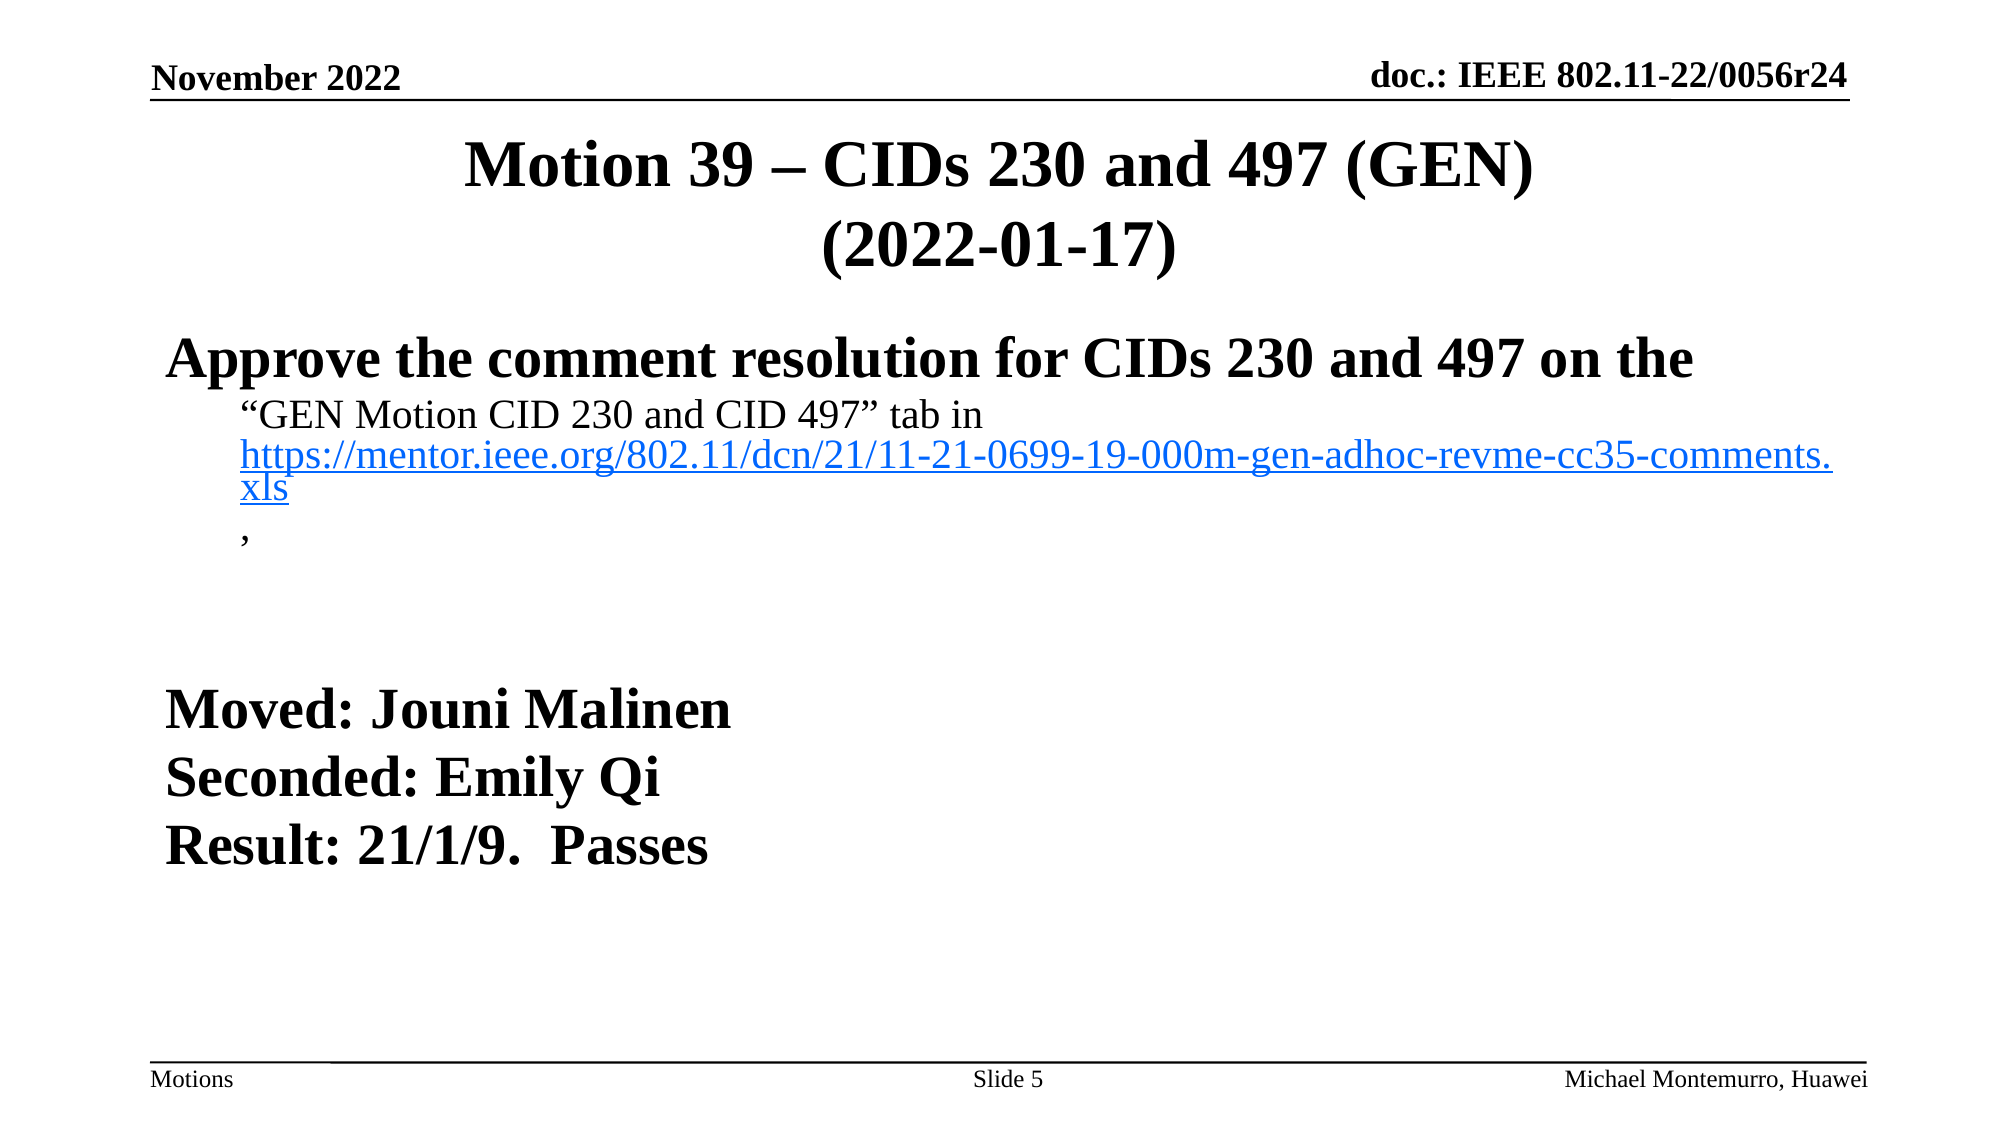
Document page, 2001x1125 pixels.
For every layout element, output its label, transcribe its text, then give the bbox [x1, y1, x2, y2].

slide_number Slide 5 [964, 1061, 1053, 1125]
title Motion 39 – CIDs 230 and 497 (GEN) (2022-01-17) [150, 112, 1850, 288]
list Approve the comment resolution for CIDs 230 and 497 on the “GEN Motion CID 230 and CID 497” tab in https://mentor.ieee.org/802.11/dcn/21/11-21-0699-19-000m-gen-adhoc-revme-cc35-comments.xls, Moved: Jouni Malinen Seconded: Emily Qi Result: 21/1/9. Passes [150, 324, 1850, 1000]
footer Michael Montemurro, Huawei [1266, 1061, 1869, 1093]
